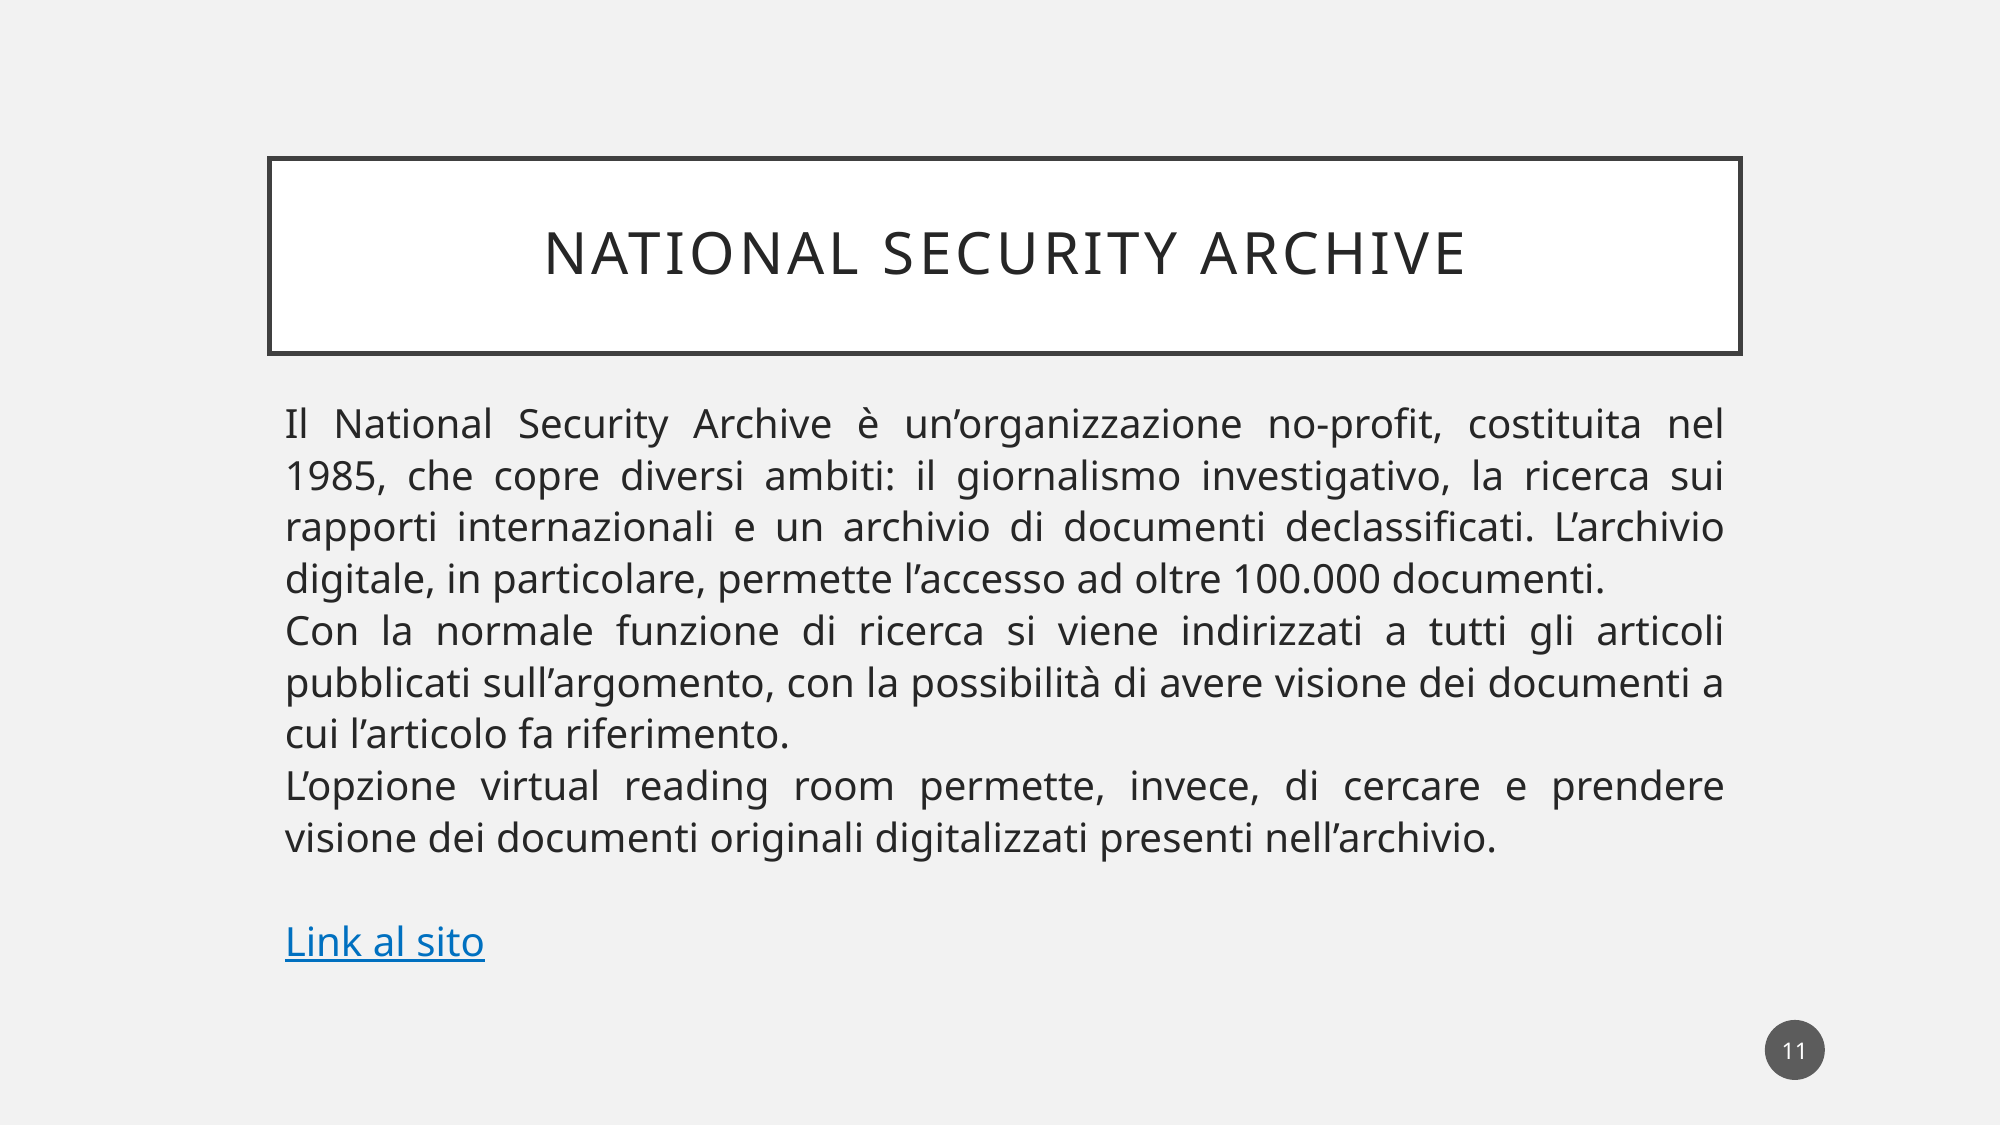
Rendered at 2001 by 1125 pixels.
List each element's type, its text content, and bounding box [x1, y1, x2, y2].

slide_number 11 [1764, 1019, 1825, 1080]
list Il National Security Archive è un’organizzazione no-profit, costituita nel 1985, che copre diversi ambiti: il giornalismo investigativo, la ricerca sui rapporti internazionali e un archivio di documenti declassificati. L’archivio digitale, in particolare, permette l’accesso ad oltre 100.000 documenti. Con la normale funzione di ricerca si viene indirizzati a tutti gli articoli pubblicati sull’argomento, con la possibilità di avere visione dei documenti a cui l’articolo fa riferimento. L’opzione virtual reading room permette, invece, di cercare e prendere visione dei documenti originali digitalizzati presenti nell’archivio. Link al sito [269, 387, 1741, 997]
title national security archive [267, 156, 1743, 356]
